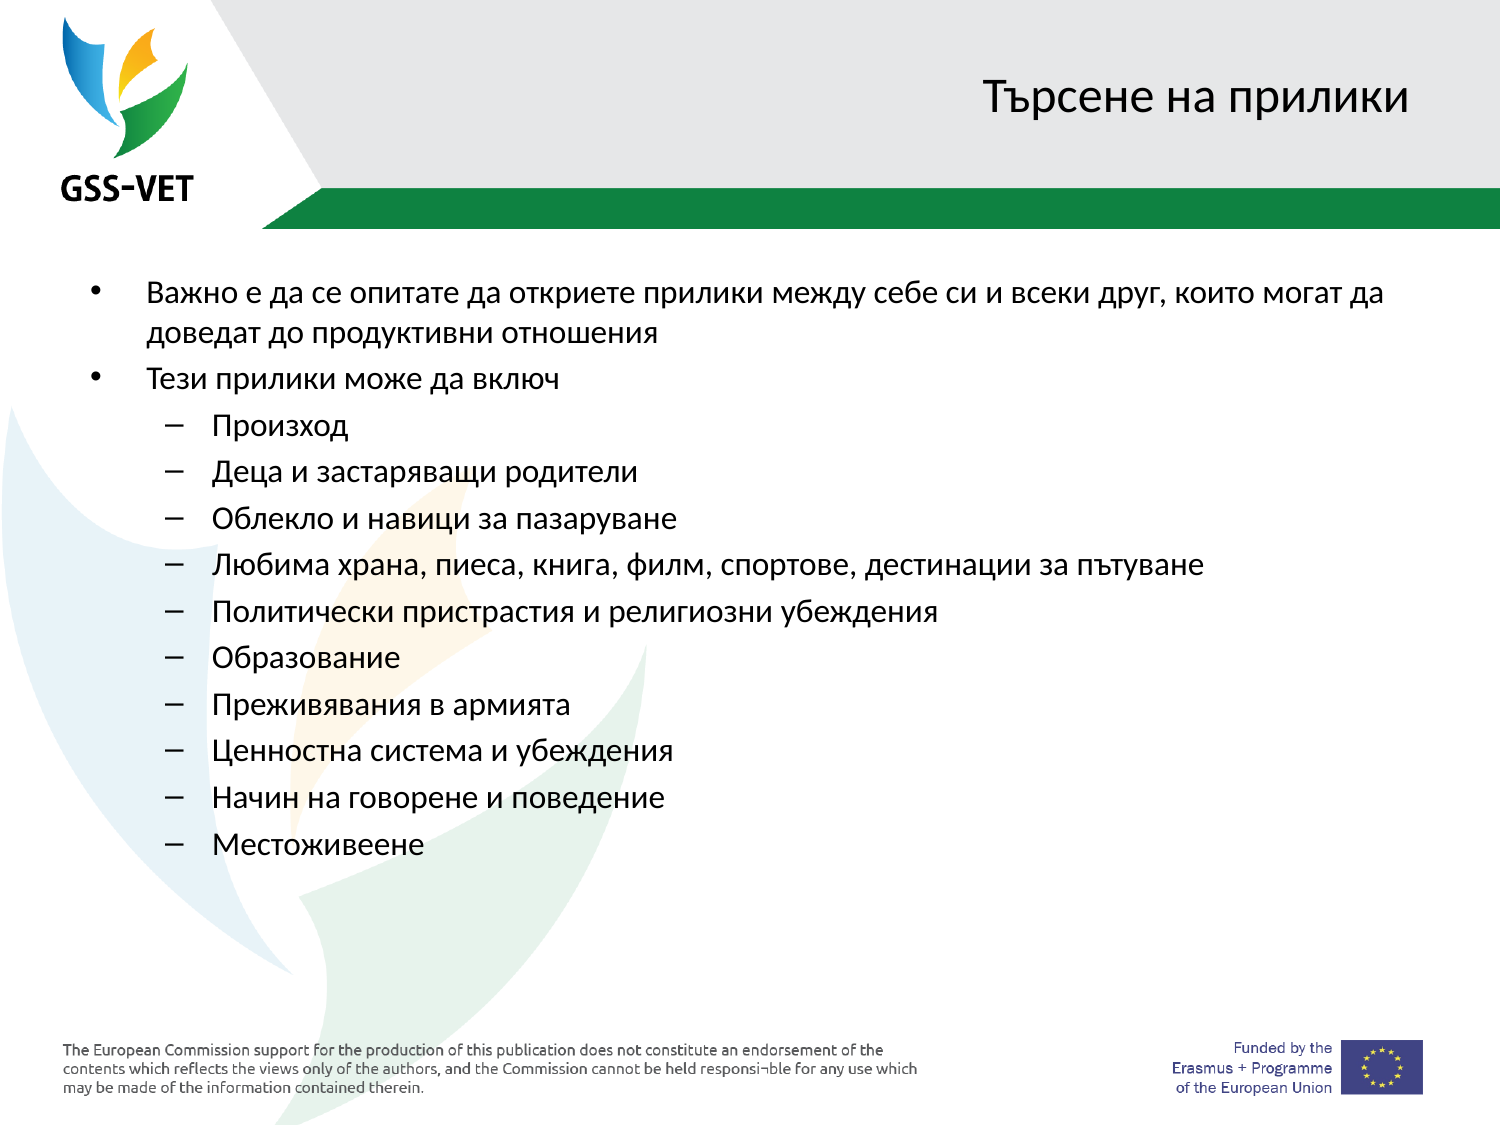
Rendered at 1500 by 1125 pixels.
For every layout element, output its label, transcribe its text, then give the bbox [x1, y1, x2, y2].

picture [0, 0, 1500, 1125]
list Важно е да се опитате да откриете прилики между себе си и всеки друг, които могат да доведат до продуктивни отношения Тези прилики може да включ Произход Деца и застаряващи родители Облекло и навици за пазаруване Любима храна, пиеса, книга, филм, спортове, дестинации за пътуване Политически пристрастия и религиозни убеждения Образование Преживявания в армията Ценностна система и убеждения Начин на говорене и поведение Местоживеене [75, 262, 1425, 1005]
title Търсене на прилики [324, 0, 1425, 185]
